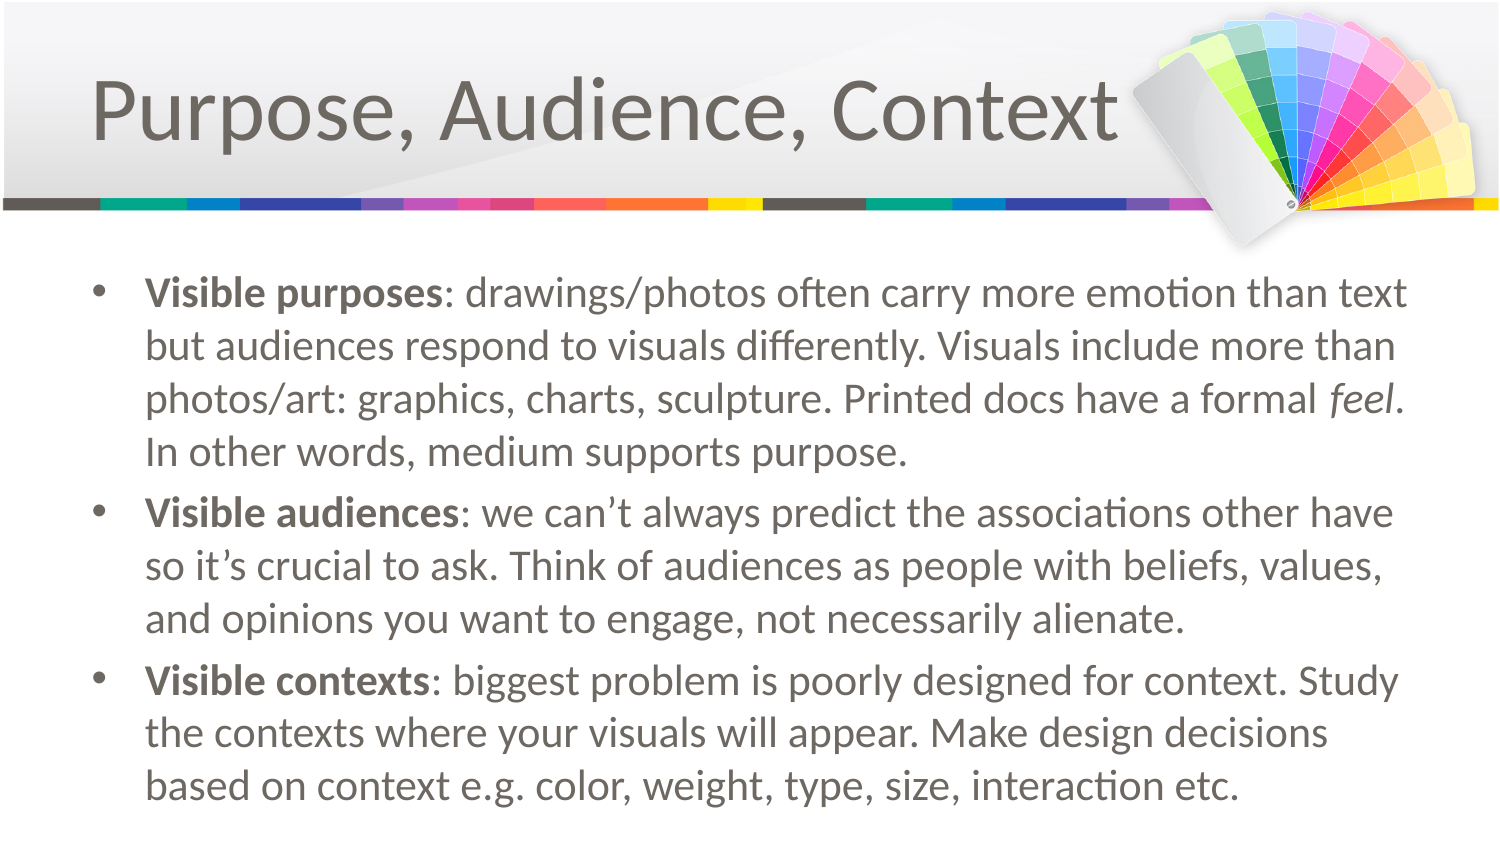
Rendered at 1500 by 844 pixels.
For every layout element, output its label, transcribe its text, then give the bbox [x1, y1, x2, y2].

picture [0, 0, 1500, 844]
list Visible purposes: drawings/photos often carry more emotion than text but audiences respond to visuals differently. Visuals include more than photos/art: graphics, charts, sculpture. Printed docs have a formal feel. In other words, medium supports purpose. Visible audiences: we can’t always predict the associations other have so it’s crucial to ask. Think of audiences as people with beliefs, values, and opinions you want to engage, not necessarily alienate. Visible contexts: biggest problem is poorly designed for context. Study the contexts where your visuals will appear. Make design decisions based on context e.g. color, weight, type, size, interaction etc. [76, 256, 1427, 844]
title Purpose, Audience, Context [75, 33, 1425, 175]
